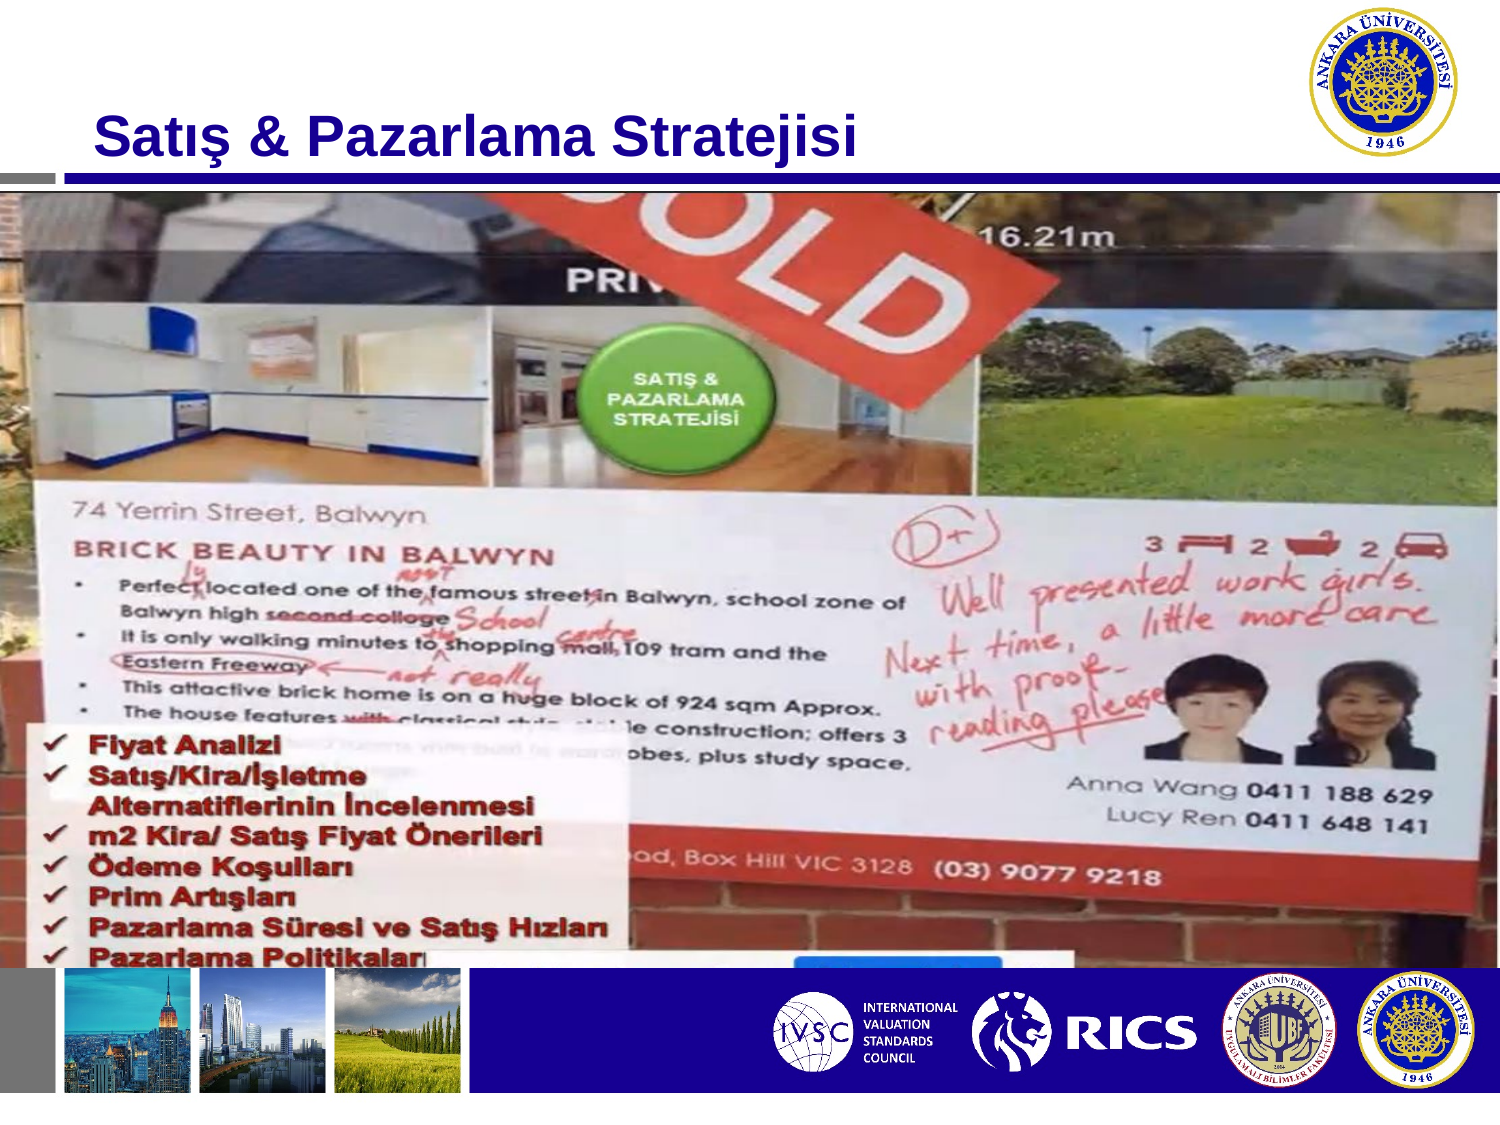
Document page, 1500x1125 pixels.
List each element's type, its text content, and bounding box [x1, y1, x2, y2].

picture [0, 0, 1500, 1125]
text_box Satış & Pazarlama Stratejisi [78, 98, 1476, 191]
